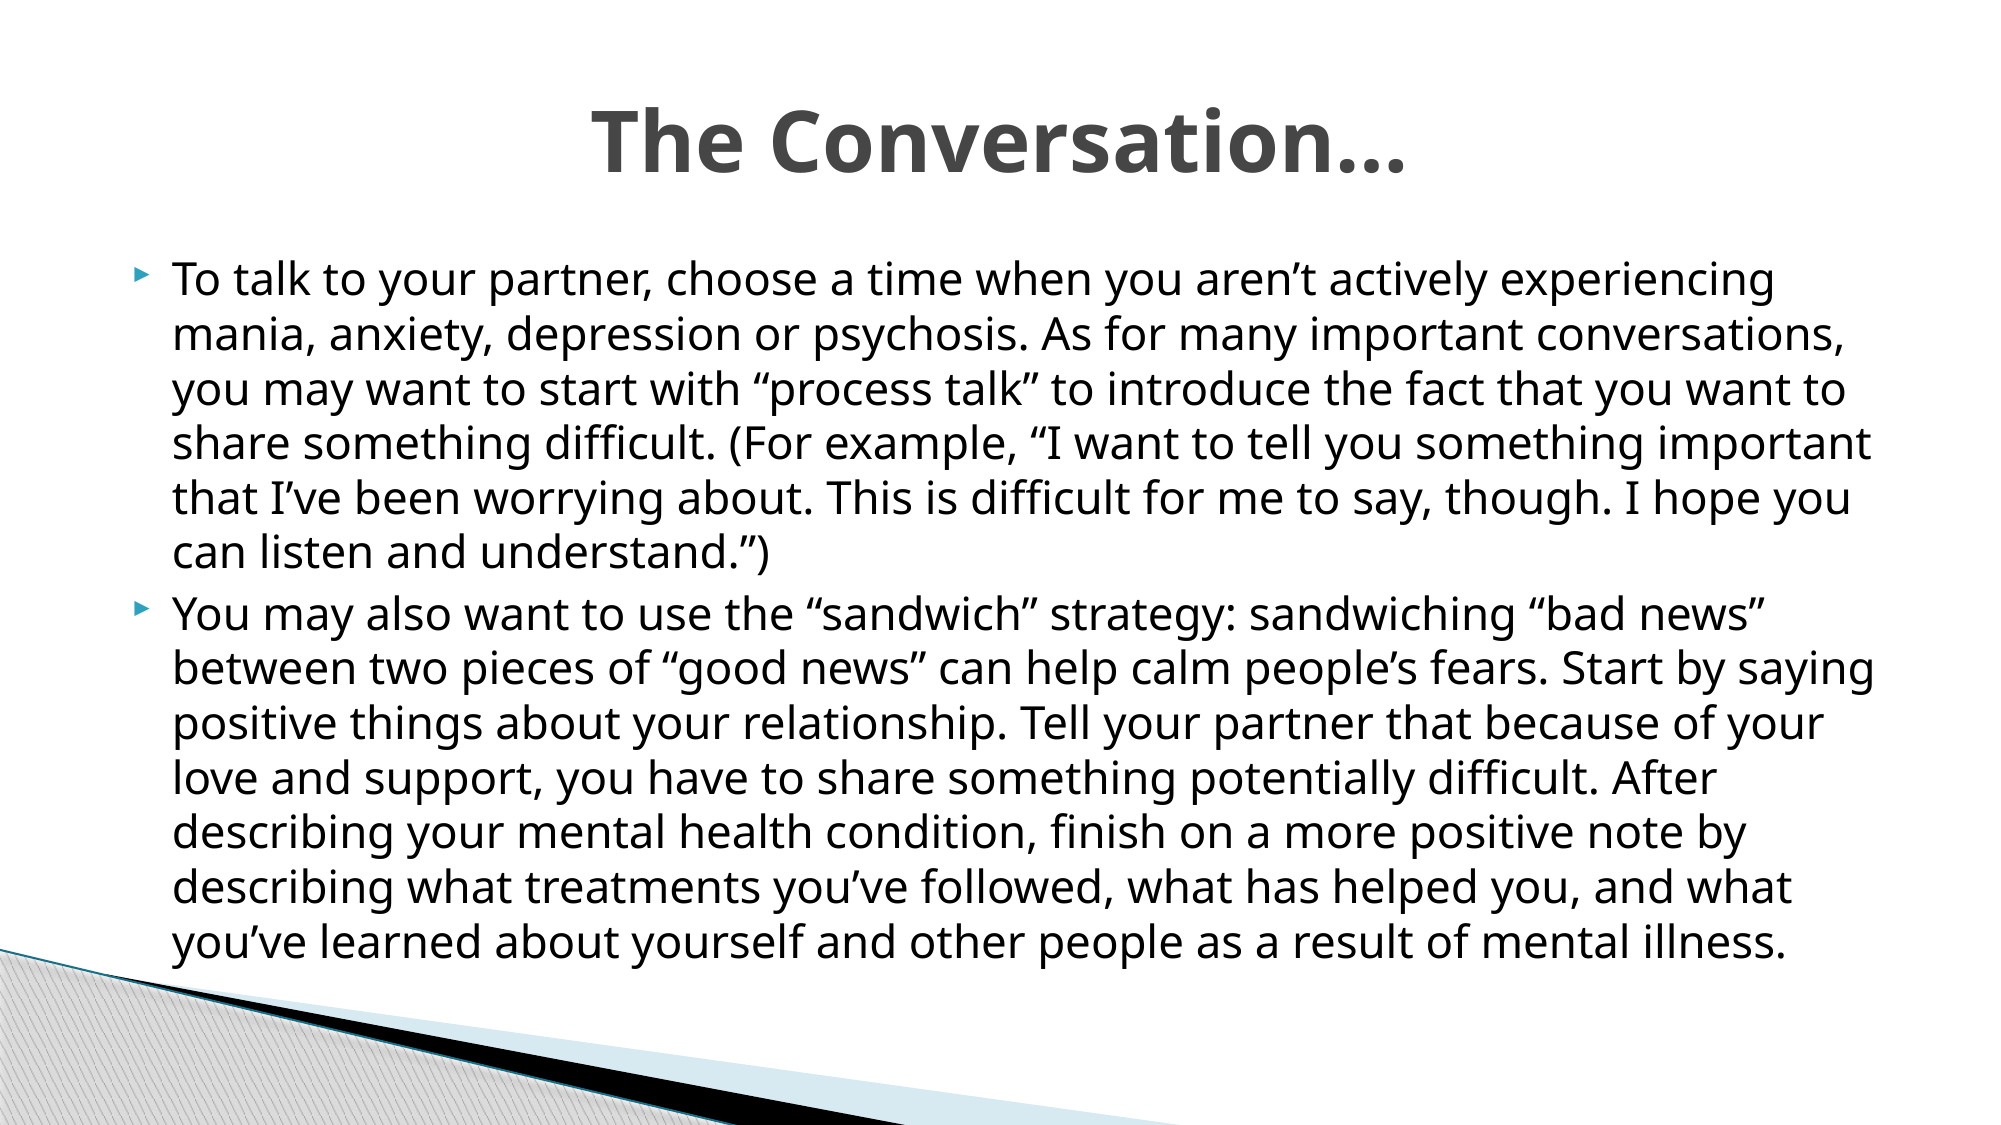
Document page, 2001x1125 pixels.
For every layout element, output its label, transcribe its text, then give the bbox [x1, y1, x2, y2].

title The Conversation… [99, 45, 1900, 233]
list To talk to your partner, choose a time when you aren’t actively experiencing mania, anxiety, depression or psychosis. As for many important conversations, you may want to start with “process talk” to introduce the fact that you want to share something difficult. (For example, “I want to tell you something important that I’ve been worrying about. This is difficult for me to say, though. I hope you can listen and understand.”) You may also want to use the “sandwich” strategy: sandwiching “bad news” between two pieces of “good news” can help calm people’s fears. Start by saying positive things about your relationship. Tell your partner that because of your love and support, you have to share something potentially difficult. After describing your mental health condition, finish on a more positive note by describing what treatments you’ve followed, what has helped you, and what you’ve learned about yourself and other people as a result of mental illness. [99, 243, 1900, 986]
